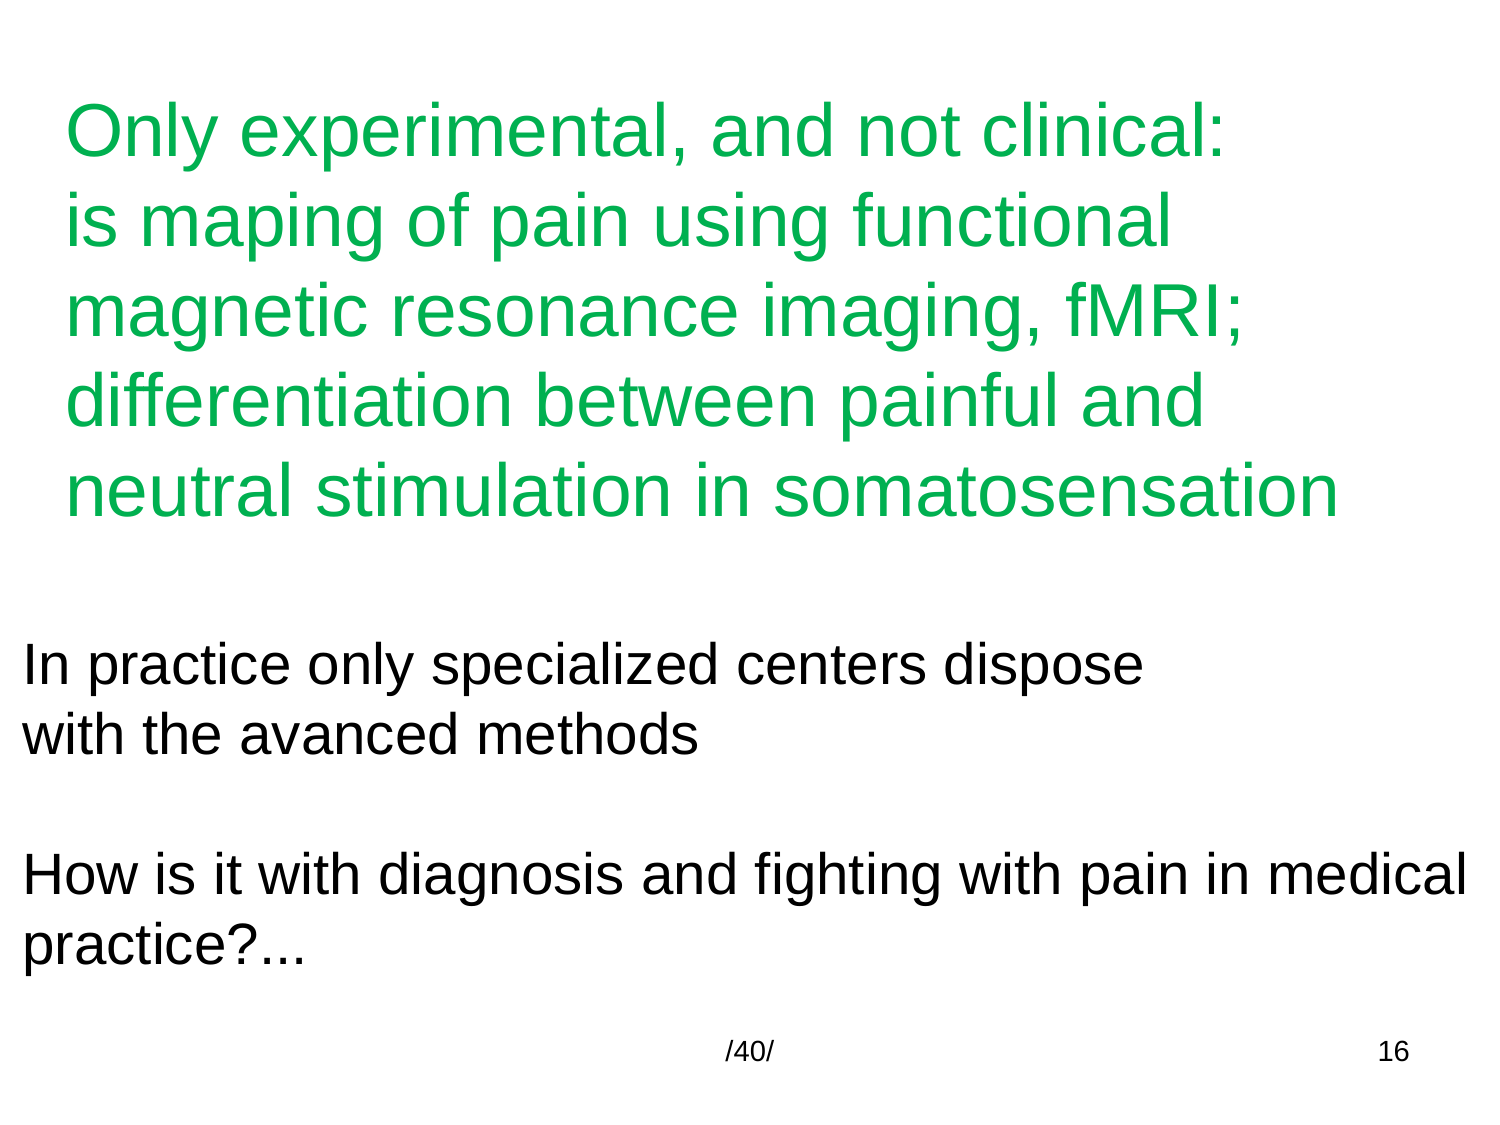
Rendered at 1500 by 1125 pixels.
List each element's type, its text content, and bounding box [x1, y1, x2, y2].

slide_number 16 [1074, 1024, 1425, 1103]
footer /40/ [512, 1024, 988, 1103]
title Only experimental, and not clinical: is maping of pain using functional magnetic resonance imaging, fMRI; differentiation between painful and neutral stimulation in somatosensation [50, 50, 1450, 563]
text_box In practice only specialized centers dispose with the avanced methods How is it with diagnosis and fighting with pain in medical practice?... [7, 619, 1486, 984]
